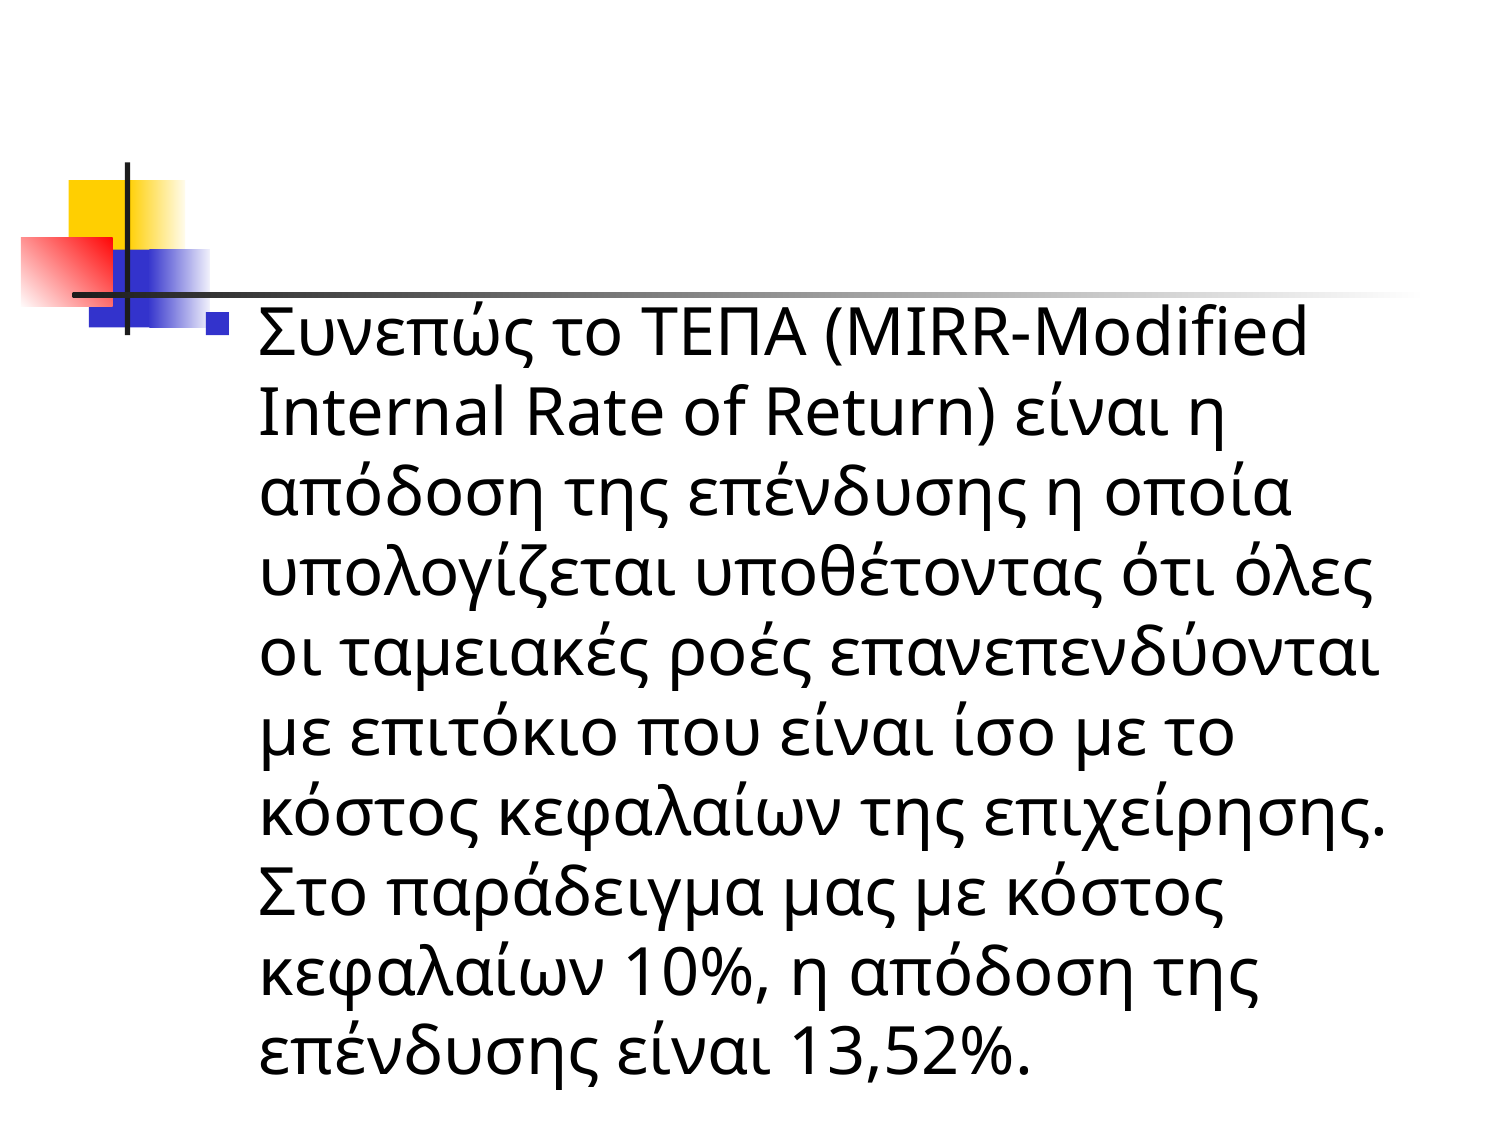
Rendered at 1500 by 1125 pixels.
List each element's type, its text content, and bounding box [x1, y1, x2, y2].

list Συνεπώς το ΤΕΠΑ (MIRR-Modified Internal Rate of Return) είναι η απόδοση της επένδυσης η οποία υπολογίζεται υποθέτοντας ότι όλες οι ταμειακές ροές επανεπενδύονται με επιτόκιο που είναι ίσο με το κόστος κεφαλαίων της επιχείρησης. Στο παράδειγμα μας με κόστος κεφαλαίων 10%, η απόδοση της επένδυσης είναι 13,52%. [187, 280, 1463, 957]
